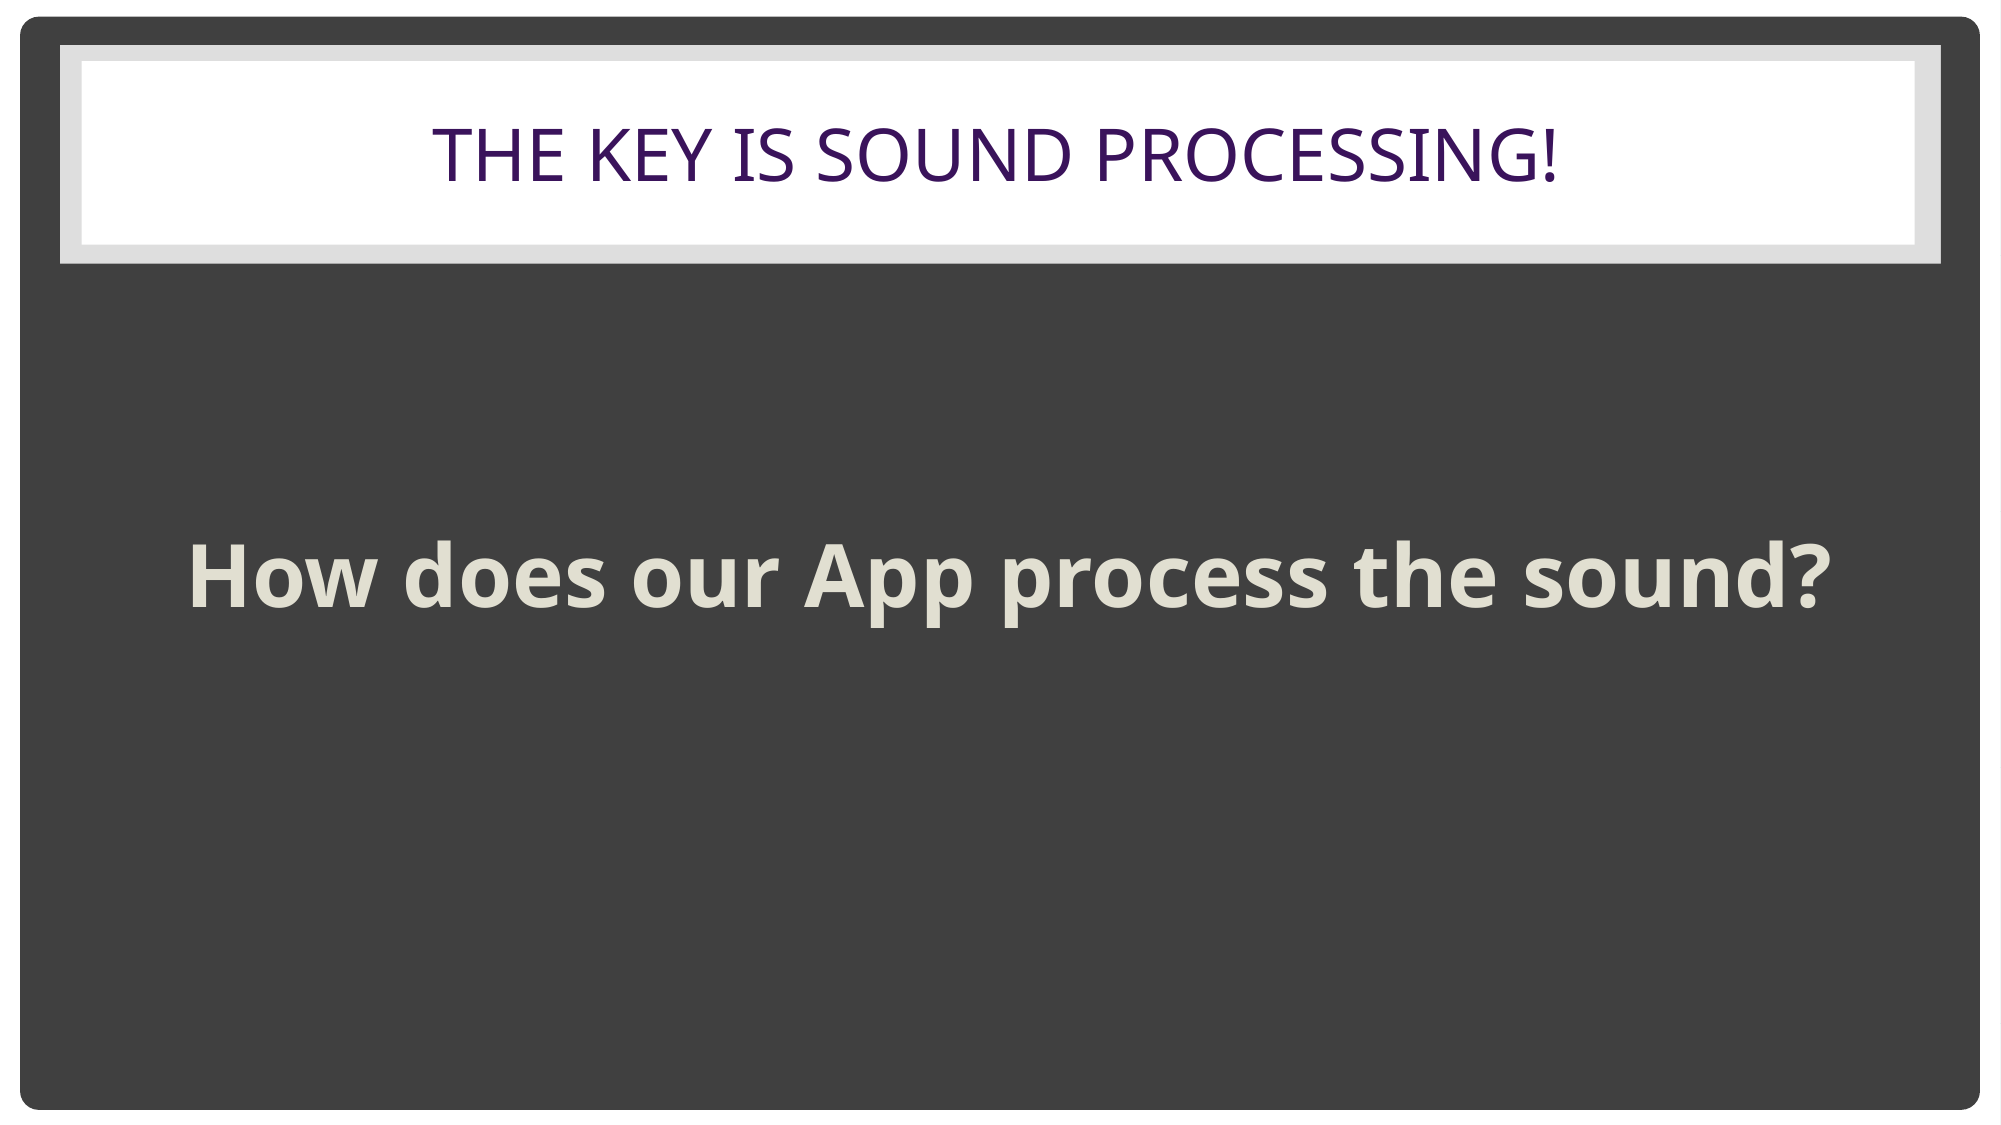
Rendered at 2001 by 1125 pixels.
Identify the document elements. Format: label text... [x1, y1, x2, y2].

title The key is sound processing! [93, 66, 1900, 238]
list How does our App process the sound? [99, 512, 1900, 680]
